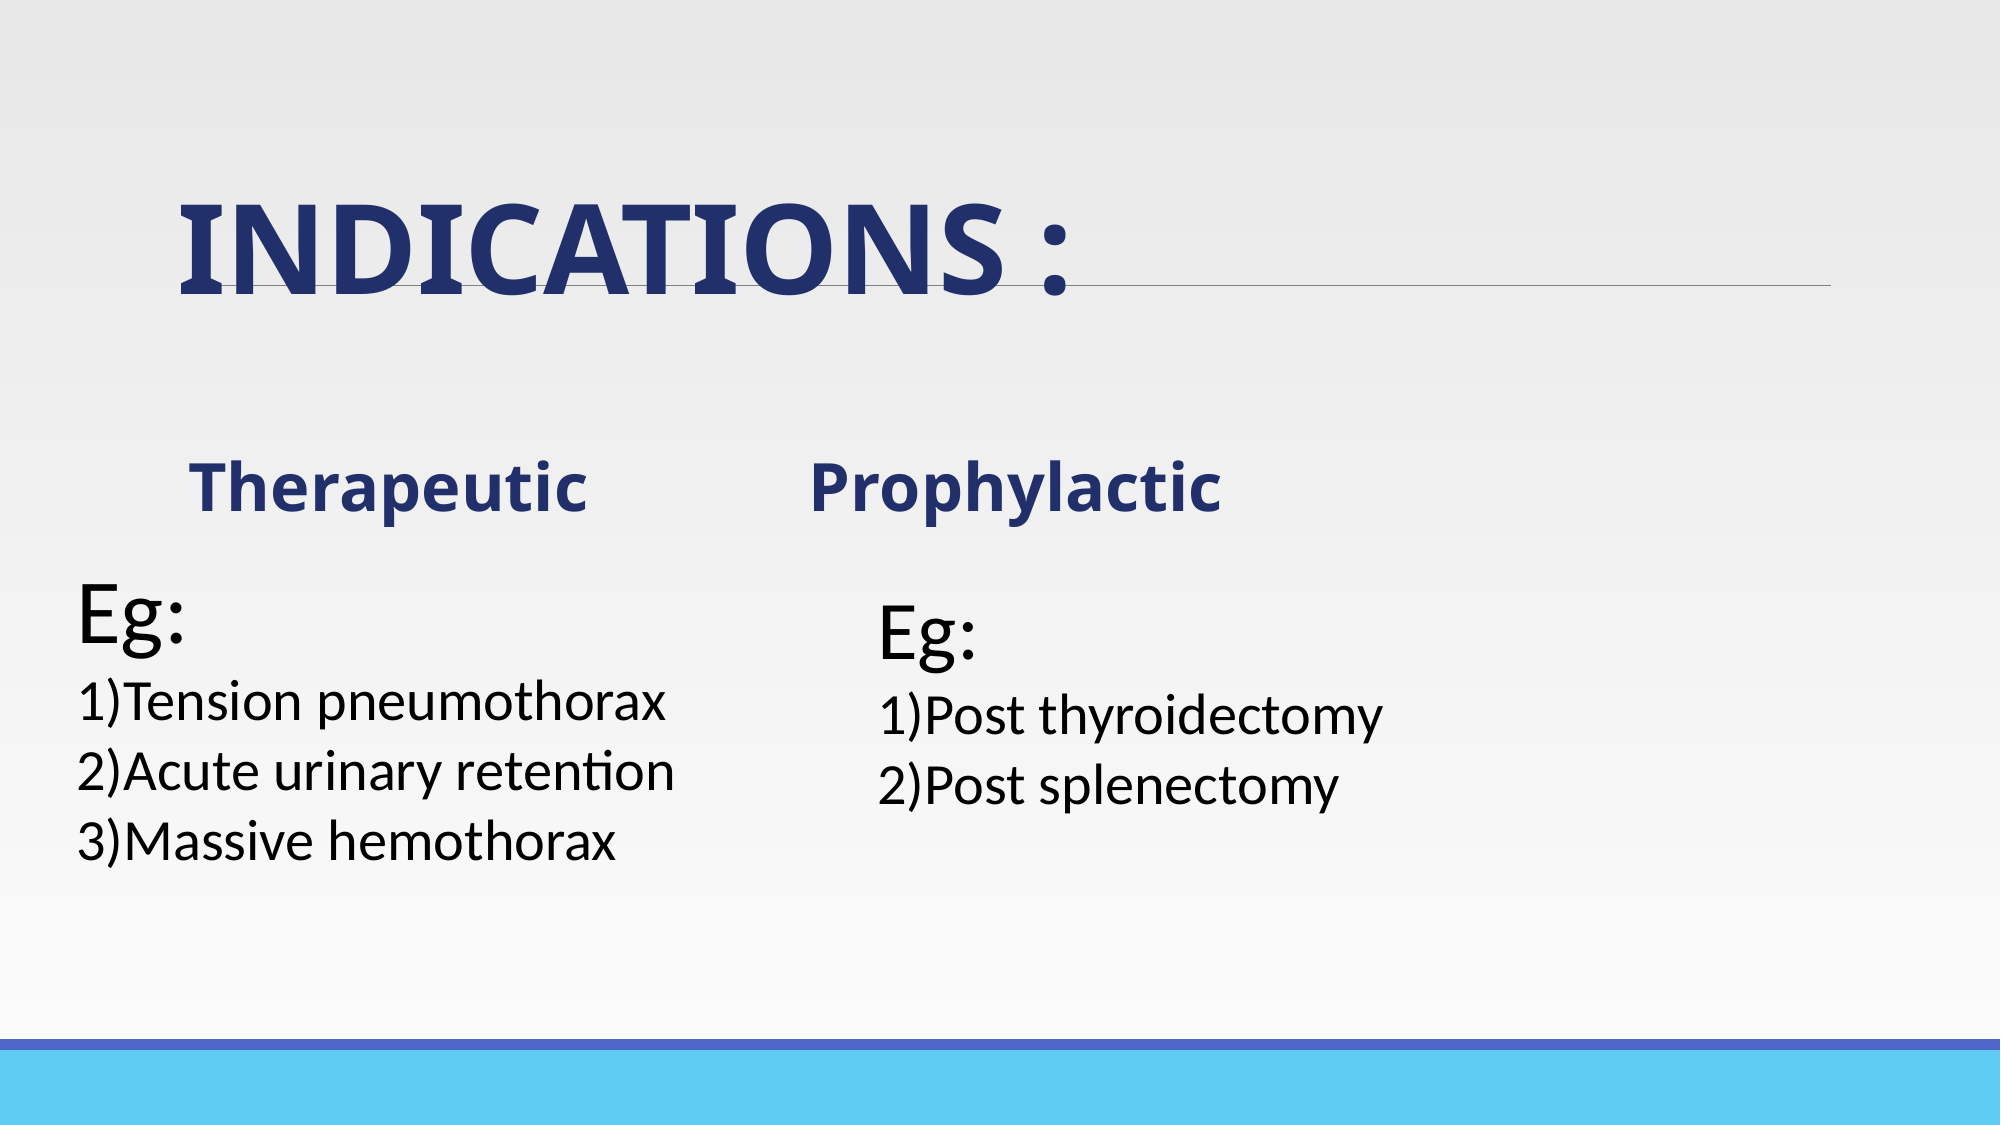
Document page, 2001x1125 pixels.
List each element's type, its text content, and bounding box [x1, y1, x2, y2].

text_box Eg: 1)Post thyroidectomy 2)Post splenectomy [862, 568, 1570, 824]
title INDICATIONS : [157, 172, 1628, 298]
text_box Prophylactic [785, 460, 1248, 545]
text_box Eg: 1)Tension pneumothorax 2)Acute urinary retention 3)Massive hemothorax [61, 544, 761, 880]
text_box Therapeutic [157, 460, 620, 544]
